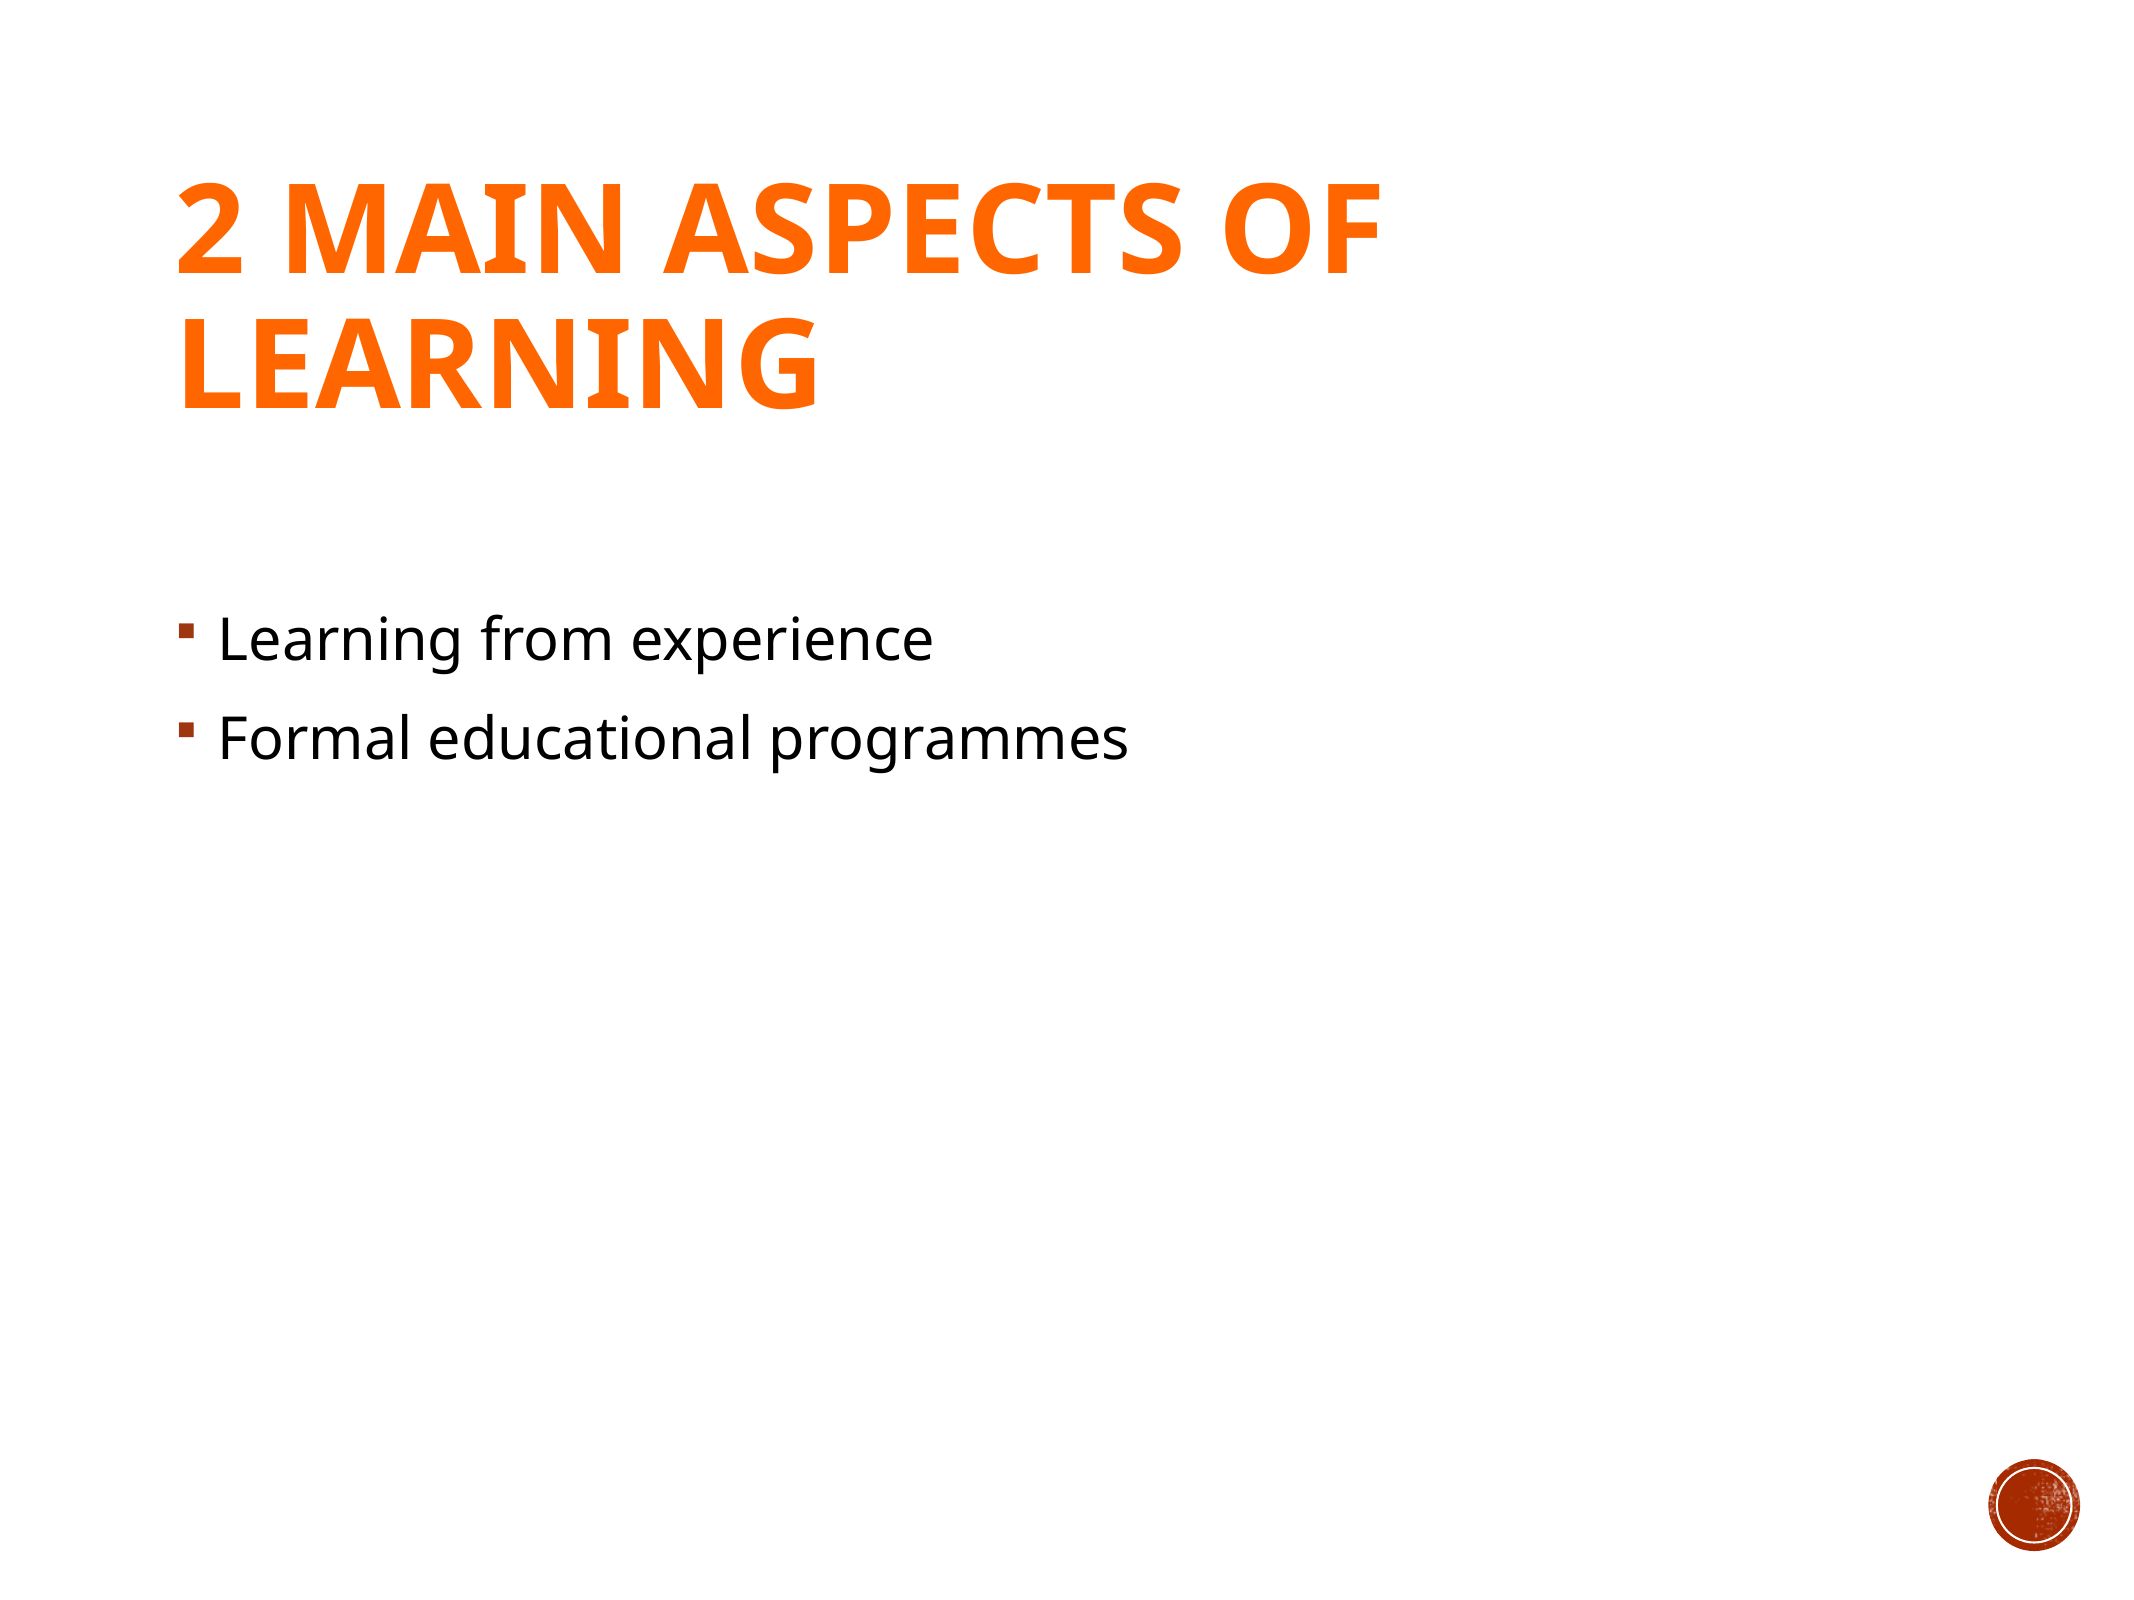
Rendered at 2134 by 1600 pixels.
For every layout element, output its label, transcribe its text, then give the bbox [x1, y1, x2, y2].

list Learning from experience Formal educational programmes [159, 494, 1974, 1440]
title 2 main aspects of learning [159, 113, 1974, 489]
